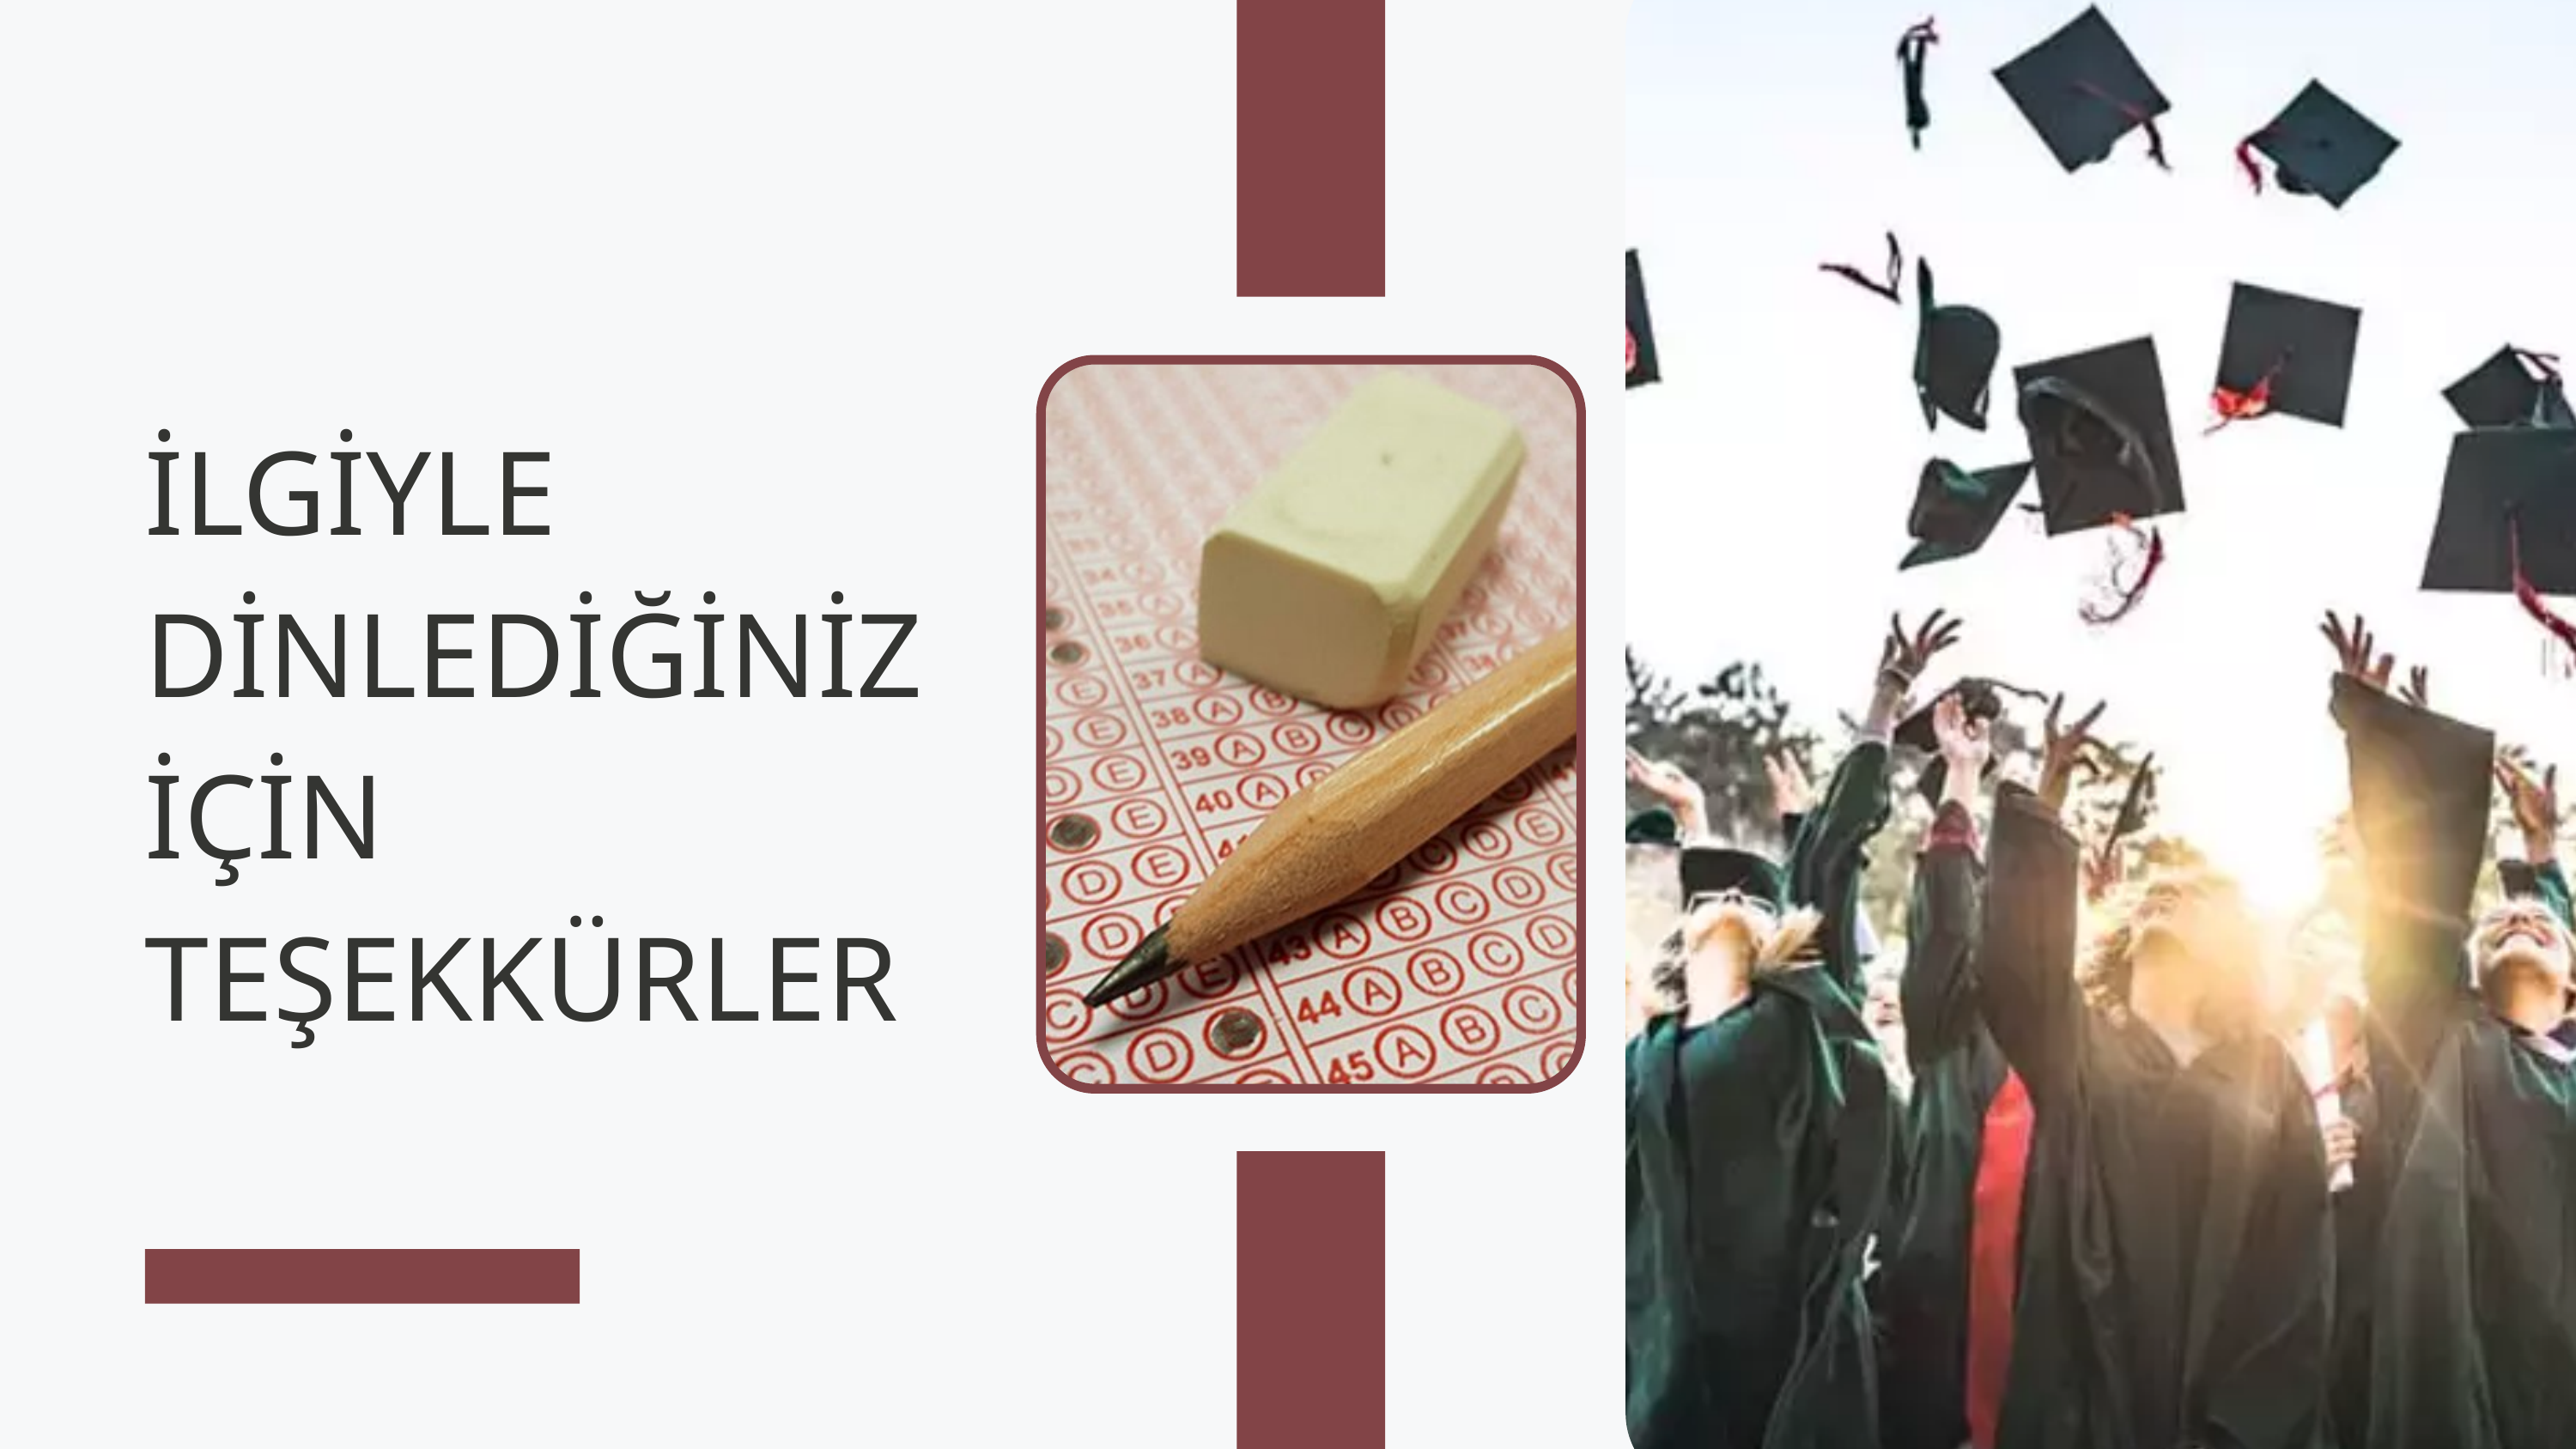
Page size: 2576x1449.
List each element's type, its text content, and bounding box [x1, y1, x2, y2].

text_box İLGİYLE DİNLEDİĞİNİZ İÇİN TEŞEKKÜRLER [144, 396, 969, 1045]
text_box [1625, 0, 2576, 1449]
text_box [1236, 0, 1386, 297]
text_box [144, 1248, 580, 1304]
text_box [1036, 355, 1587, 1094]
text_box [1236, 1150, 1386, 1449]
